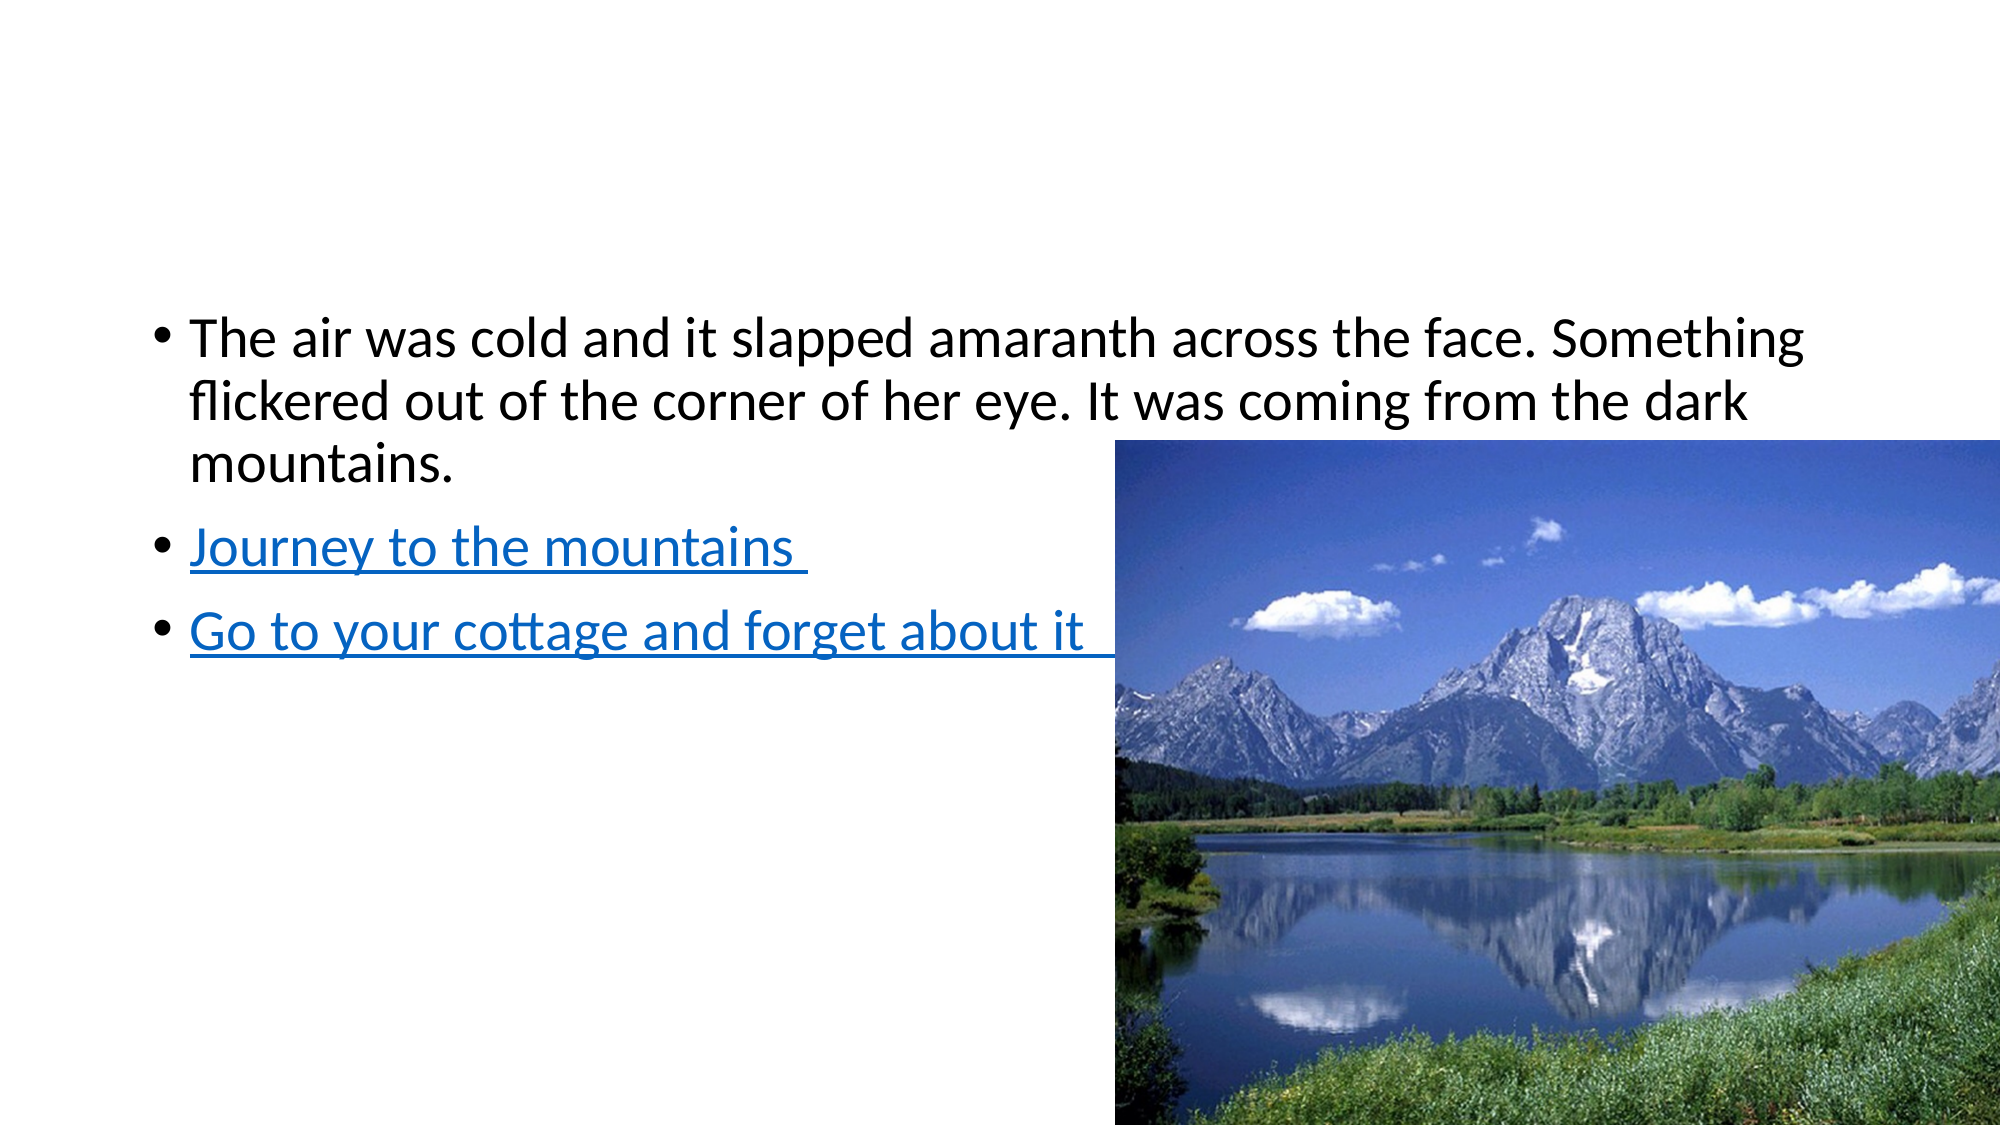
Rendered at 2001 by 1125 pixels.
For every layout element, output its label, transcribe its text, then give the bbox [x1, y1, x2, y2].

list The air was cold and it slapped amaranth across the face. Something flickered out of the corner of her eye. It was coming from the dark mountains. Journey to the mountains Go to your cottage and forget about it [137, 299, 1863, 1014]
picture [1115, 440, 2000, 1125]
